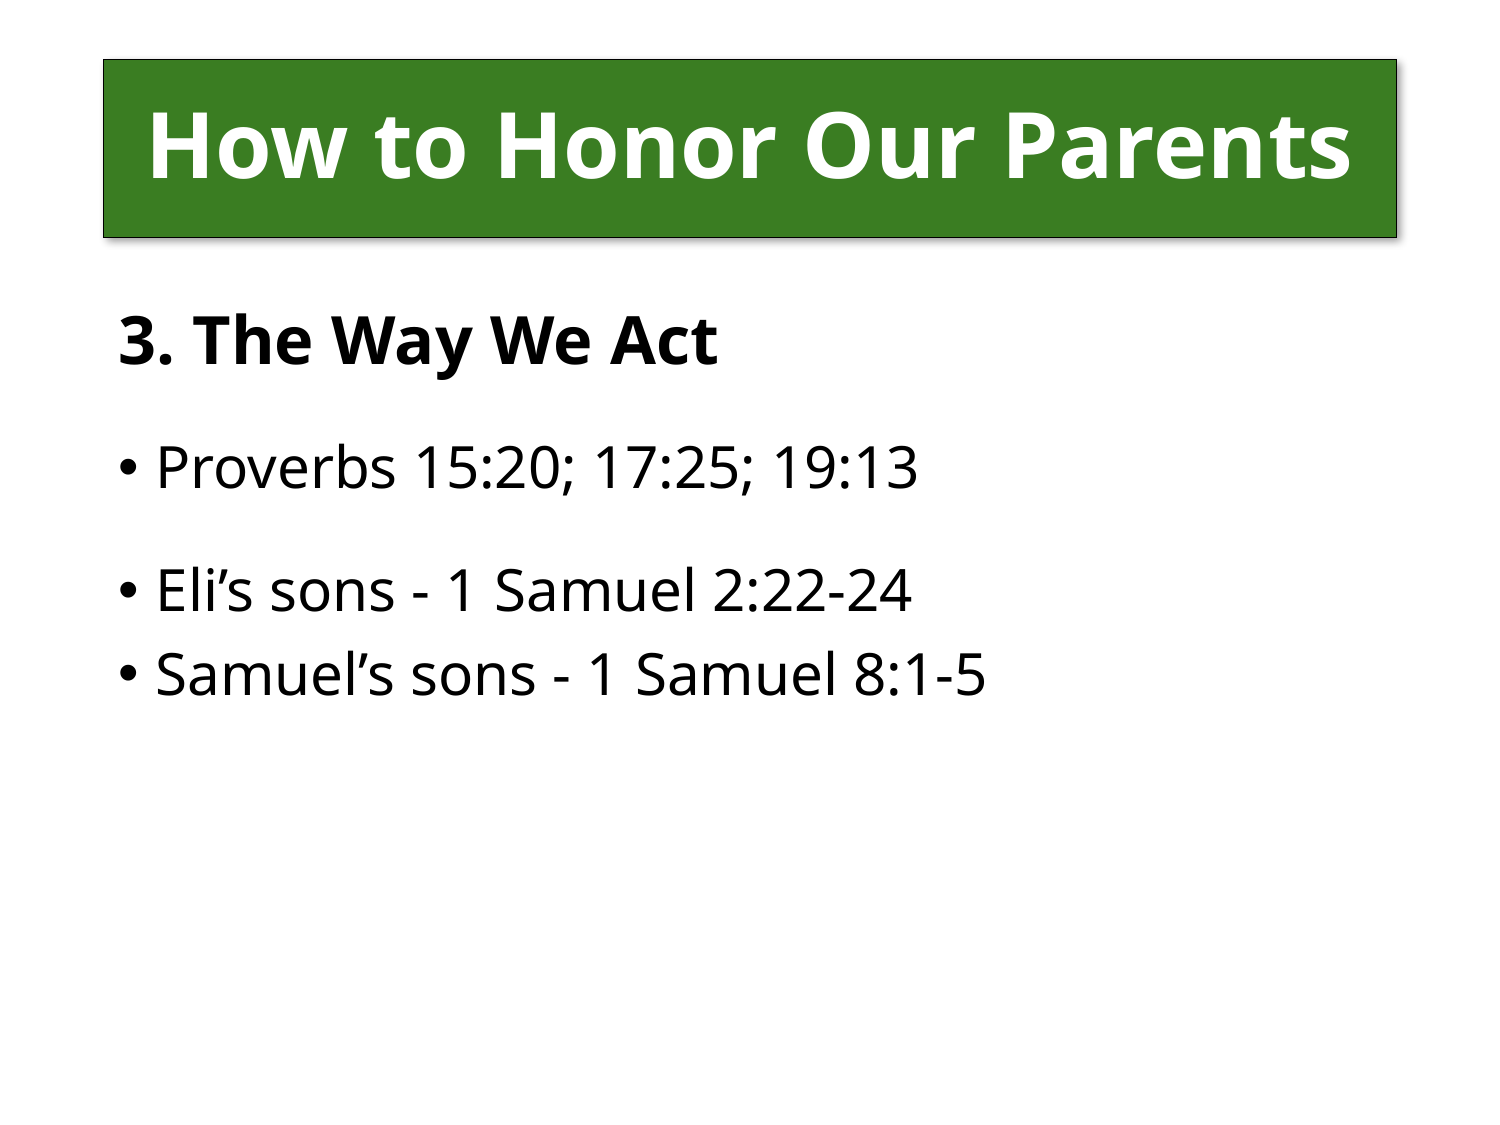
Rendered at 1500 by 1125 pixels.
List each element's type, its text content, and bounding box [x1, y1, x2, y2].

list 3. The Way We Act Proverbs 15:20; 17:25; 19:13 Eli’s sons - 1 Samuel 2:22-24 Samuel’s sons - 1 Samuel 8:1-5 [103, 299, 1397, 1014]
title How to Honor Our Parents [103, 59, 1397, 238]
